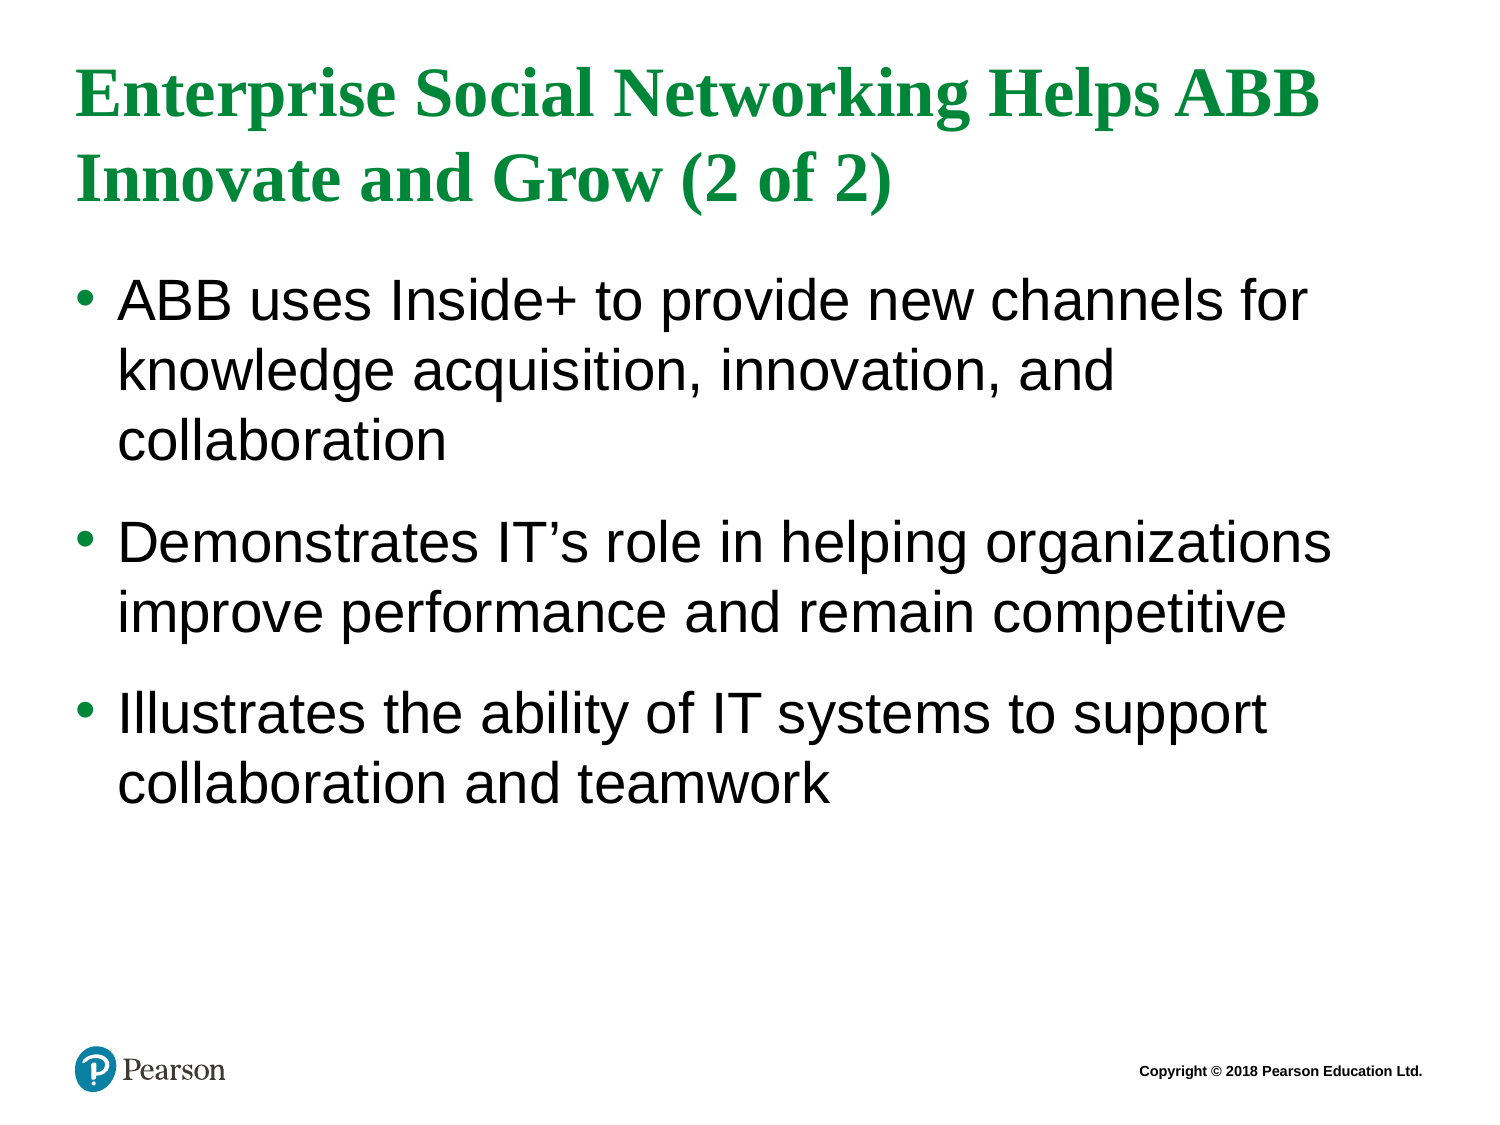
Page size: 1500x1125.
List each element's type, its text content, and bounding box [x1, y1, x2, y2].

title Enterprise Social Networking Helps ABB Innovate and Grow (2 of 2) [75, 35, 1425, 216]
list ABB uses Inside+ to provide new channels for knowledge acquisition, innovation, and collaboration Demonstrates IT’s role in helping organizations improve performance and remain competitive Illustrates the ability of IT systems to support collaboration and teamwork [75, 262, 1425, 1005]
